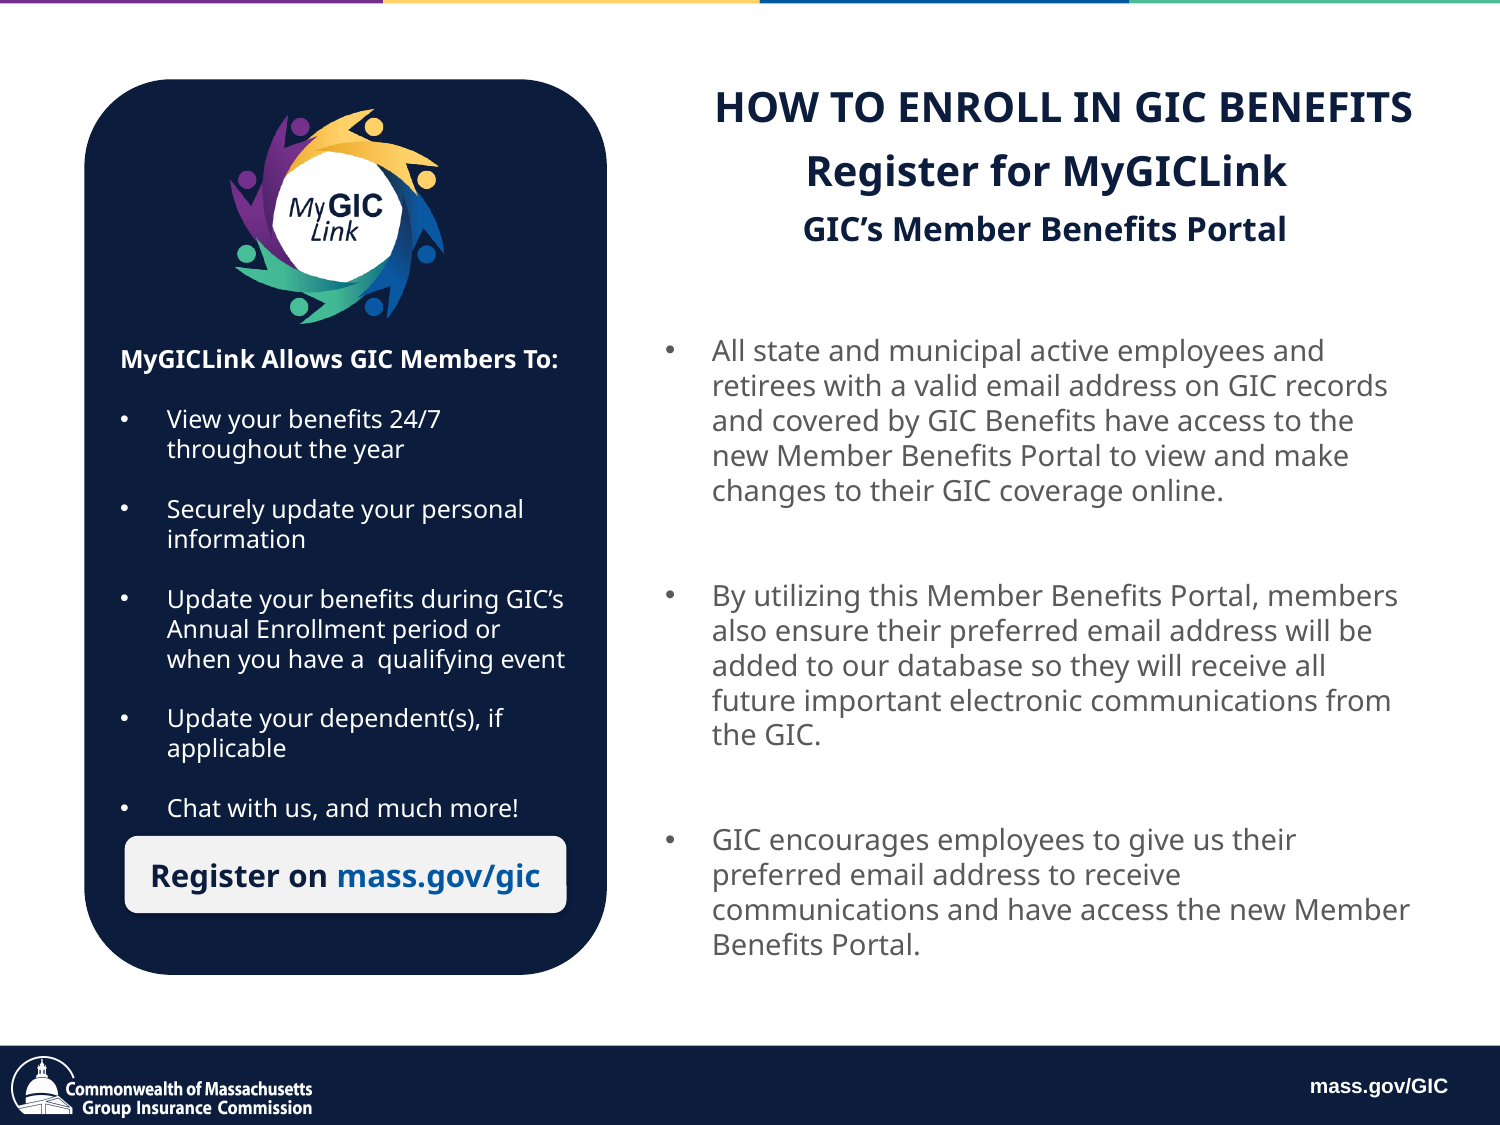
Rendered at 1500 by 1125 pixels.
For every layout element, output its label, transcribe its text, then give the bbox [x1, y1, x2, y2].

text_box Register on mass.gov/gic [123, 853, 568, 914]
text_box MyGICLink Allows GIC Members To: View your benefits 24/7 throughout the year Securely update your personal information Update your benefits during GIC’s Annual Enrollment period or when you have a qualifying event Update your dependent(s), if applicable Chat with us, and much more! [105, 336, 588, 853]
picture [11, 1056, 312, 1118]
text_box [82, 77, 609, 977]
text_box Register for MyGICLink [649, 125, 1444, 203]
text_box All state and municipal active employees and retirees with a valid email address on GIC records and covered by GIC Benefits have access to the new Member Benefits Portal to view and make changes to their GIC coverage online. By utilizing this Member Benefits Portal, members also ensure their preferred email address will be added to our database so they will receive all future important electronic communications from the GIC. GIC encourages employees to give us their preferred email address to receive communications and have access the new Member Benefits Portal. [649, 324, 1431, 969]
text_box HOW TO ENROLL IN GIC BENEFITS [667, 60, 1461, 139]
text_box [229, 108, 444, 324]
text_box GIC’s Member Benefits Portal [648, 190, 1442, 256]
